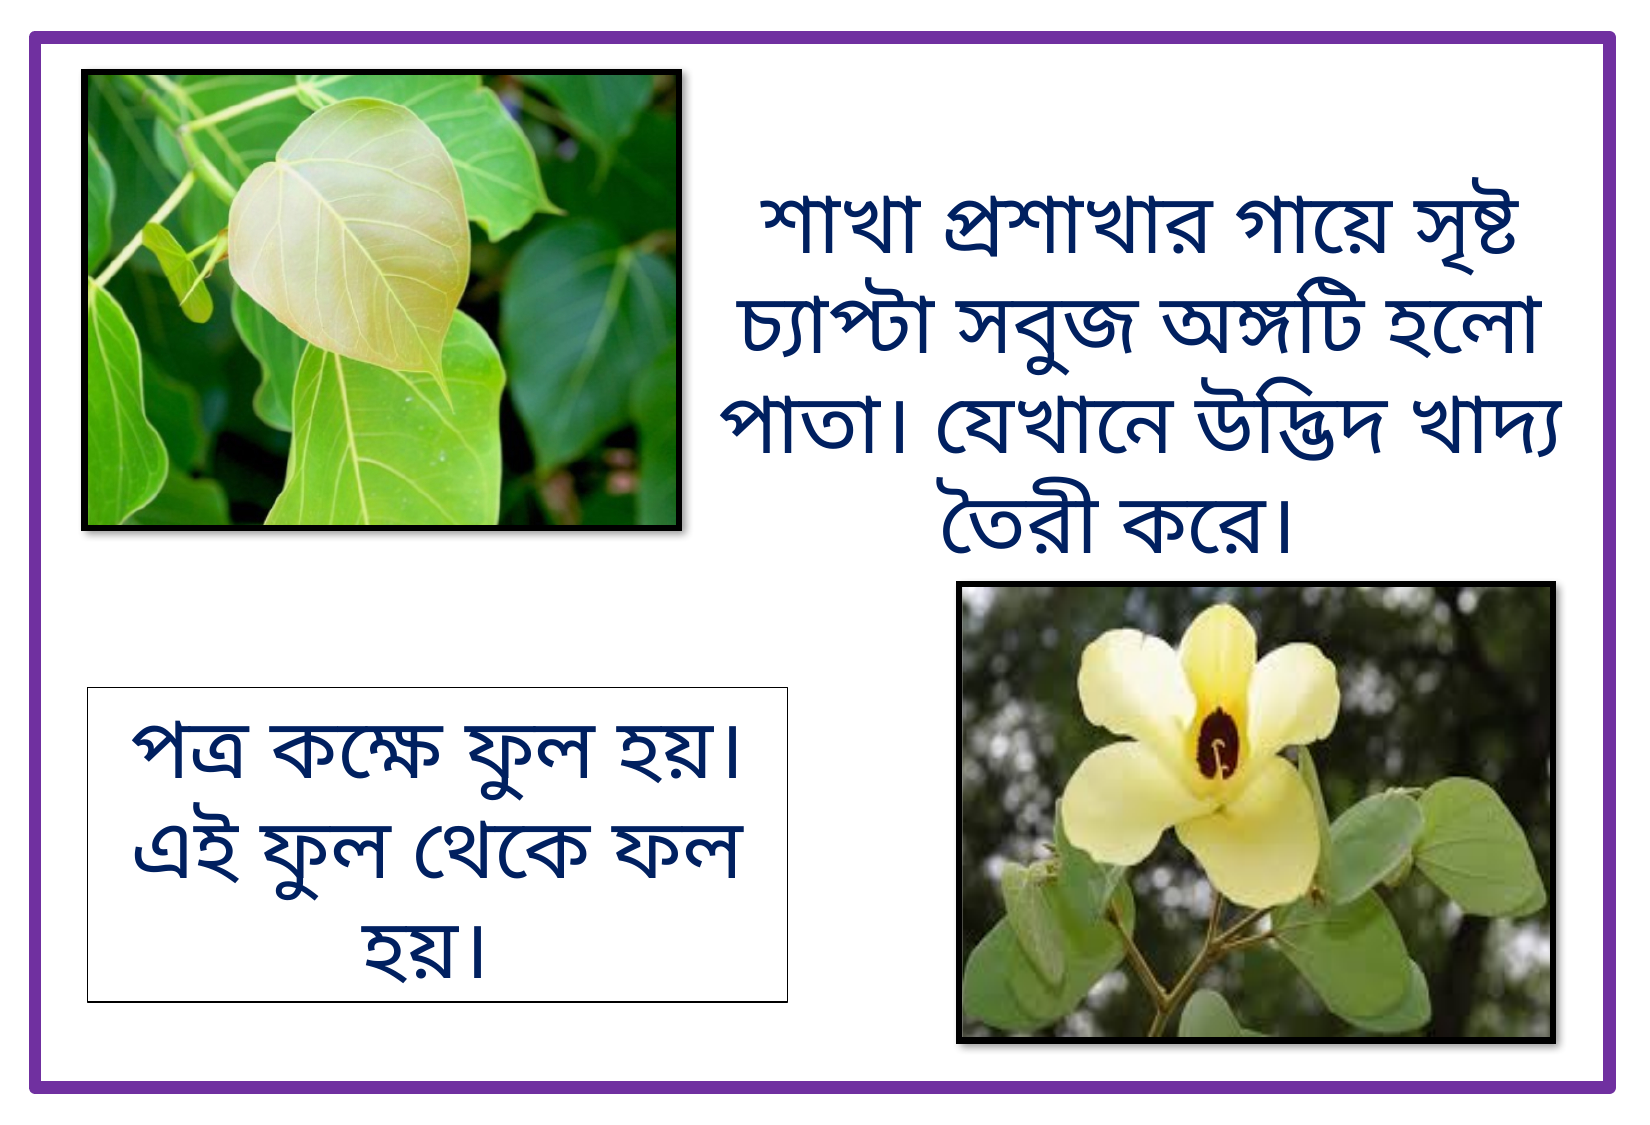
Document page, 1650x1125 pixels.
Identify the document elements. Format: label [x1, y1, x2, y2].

text_box [33, 35, 1612, 1089]
picture [962, 587, 1551, 1038]
picture [87, 74, 677, 526]
